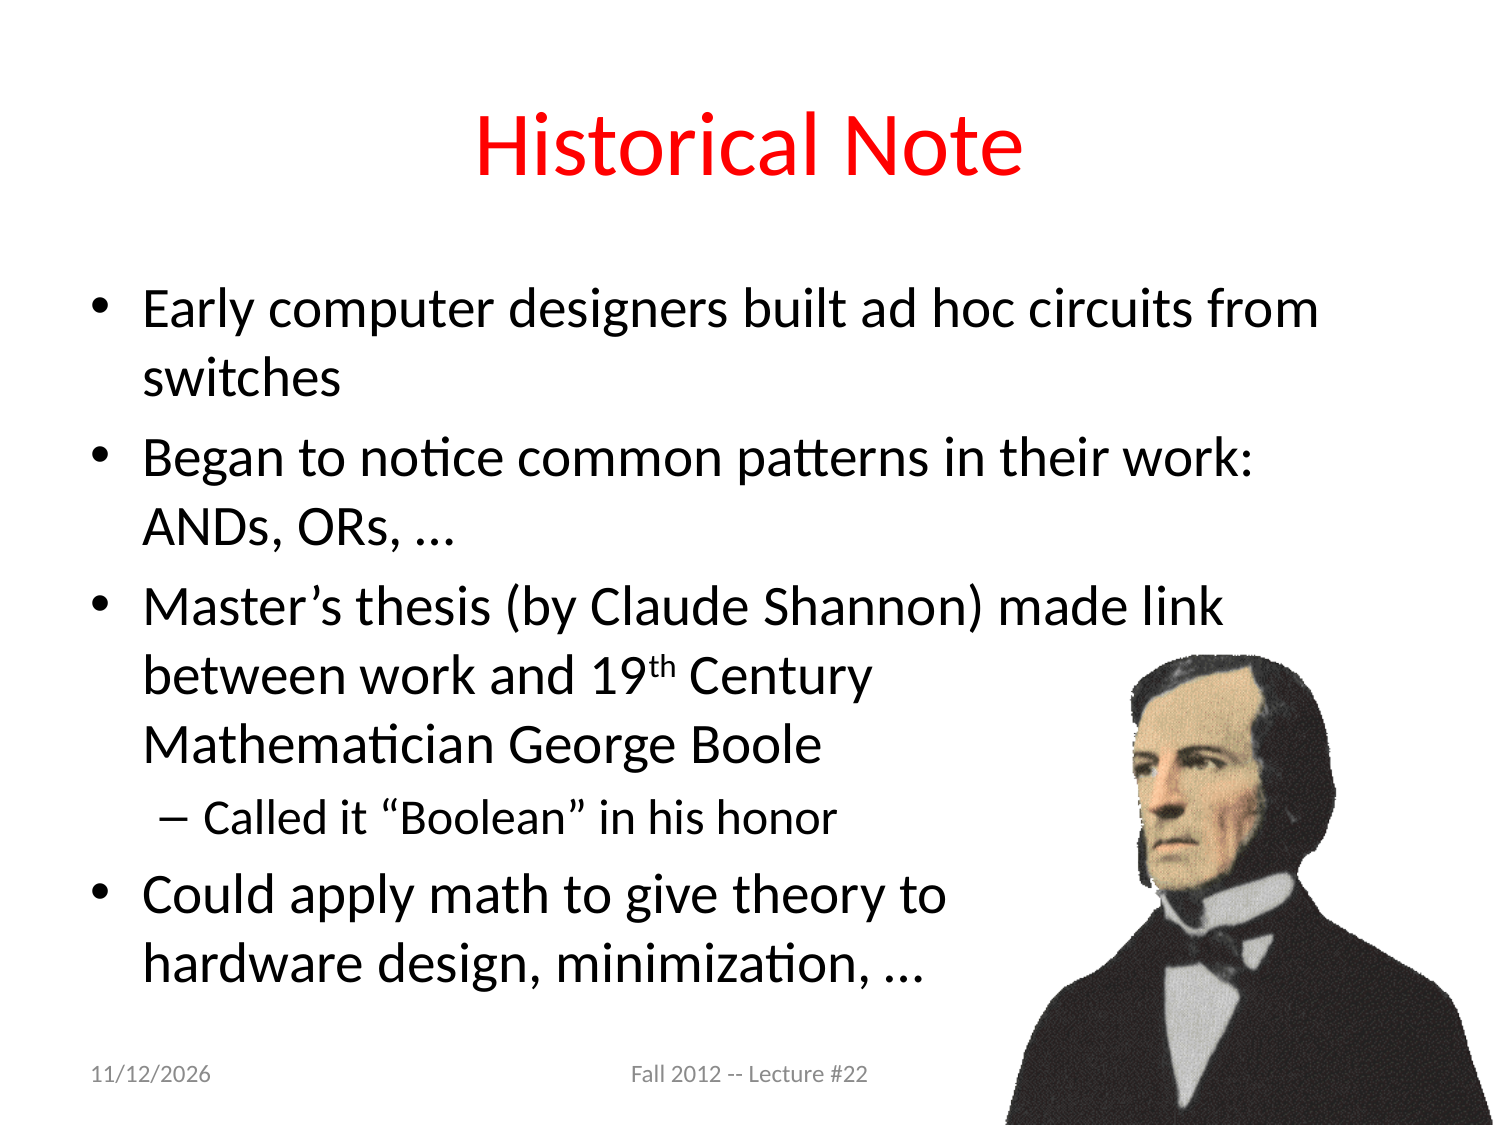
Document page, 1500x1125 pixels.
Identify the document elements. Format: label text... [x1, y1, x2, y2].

title Historical Note [75, 45, 1425, 233]
picture [996, 649, 1500, 1125]
footer Fall 2012 -- Lecture #22 [512, 1042, 988, 1103]
list Early computer designers built ad hoc circuits from switches Began to notice common patterns in their work: ANDs, ORs, … Master’s thesis (by Claude Shannon) made link between work and 19th Century Mathematician George Boole Called it “Boolean” in his honor Could apply math to give theory to hardware design, minimization, … [75, 262, 1425, 1005]
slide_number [75, 1042, 425, 1103]
